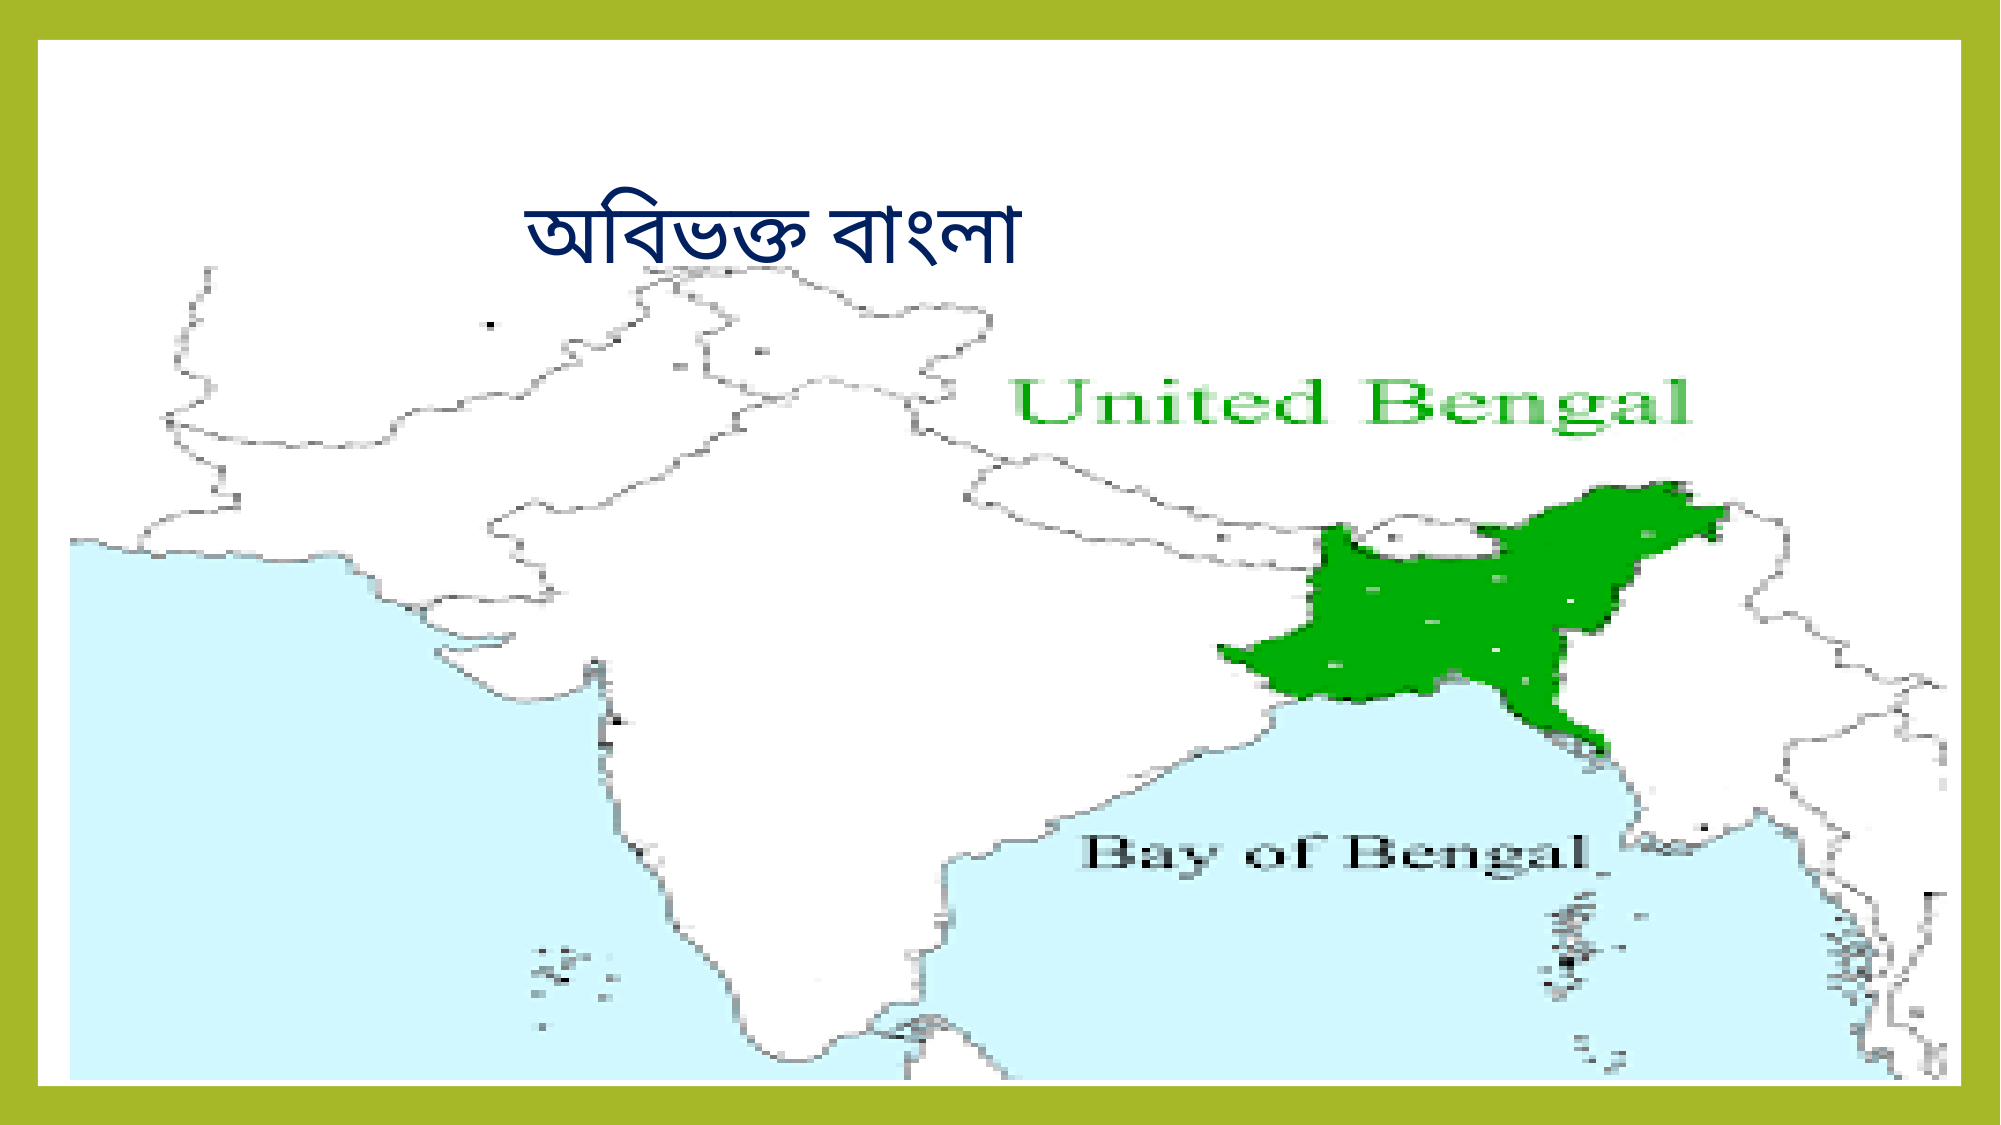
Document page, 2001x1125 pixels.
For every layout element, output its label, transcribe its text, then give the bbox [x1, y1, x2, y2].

text_box অবিভক্ত বাংলা প্রেসিডেন্সি [510, 173, 1197, 263]
picture [69, 266, 1947, 1080]
